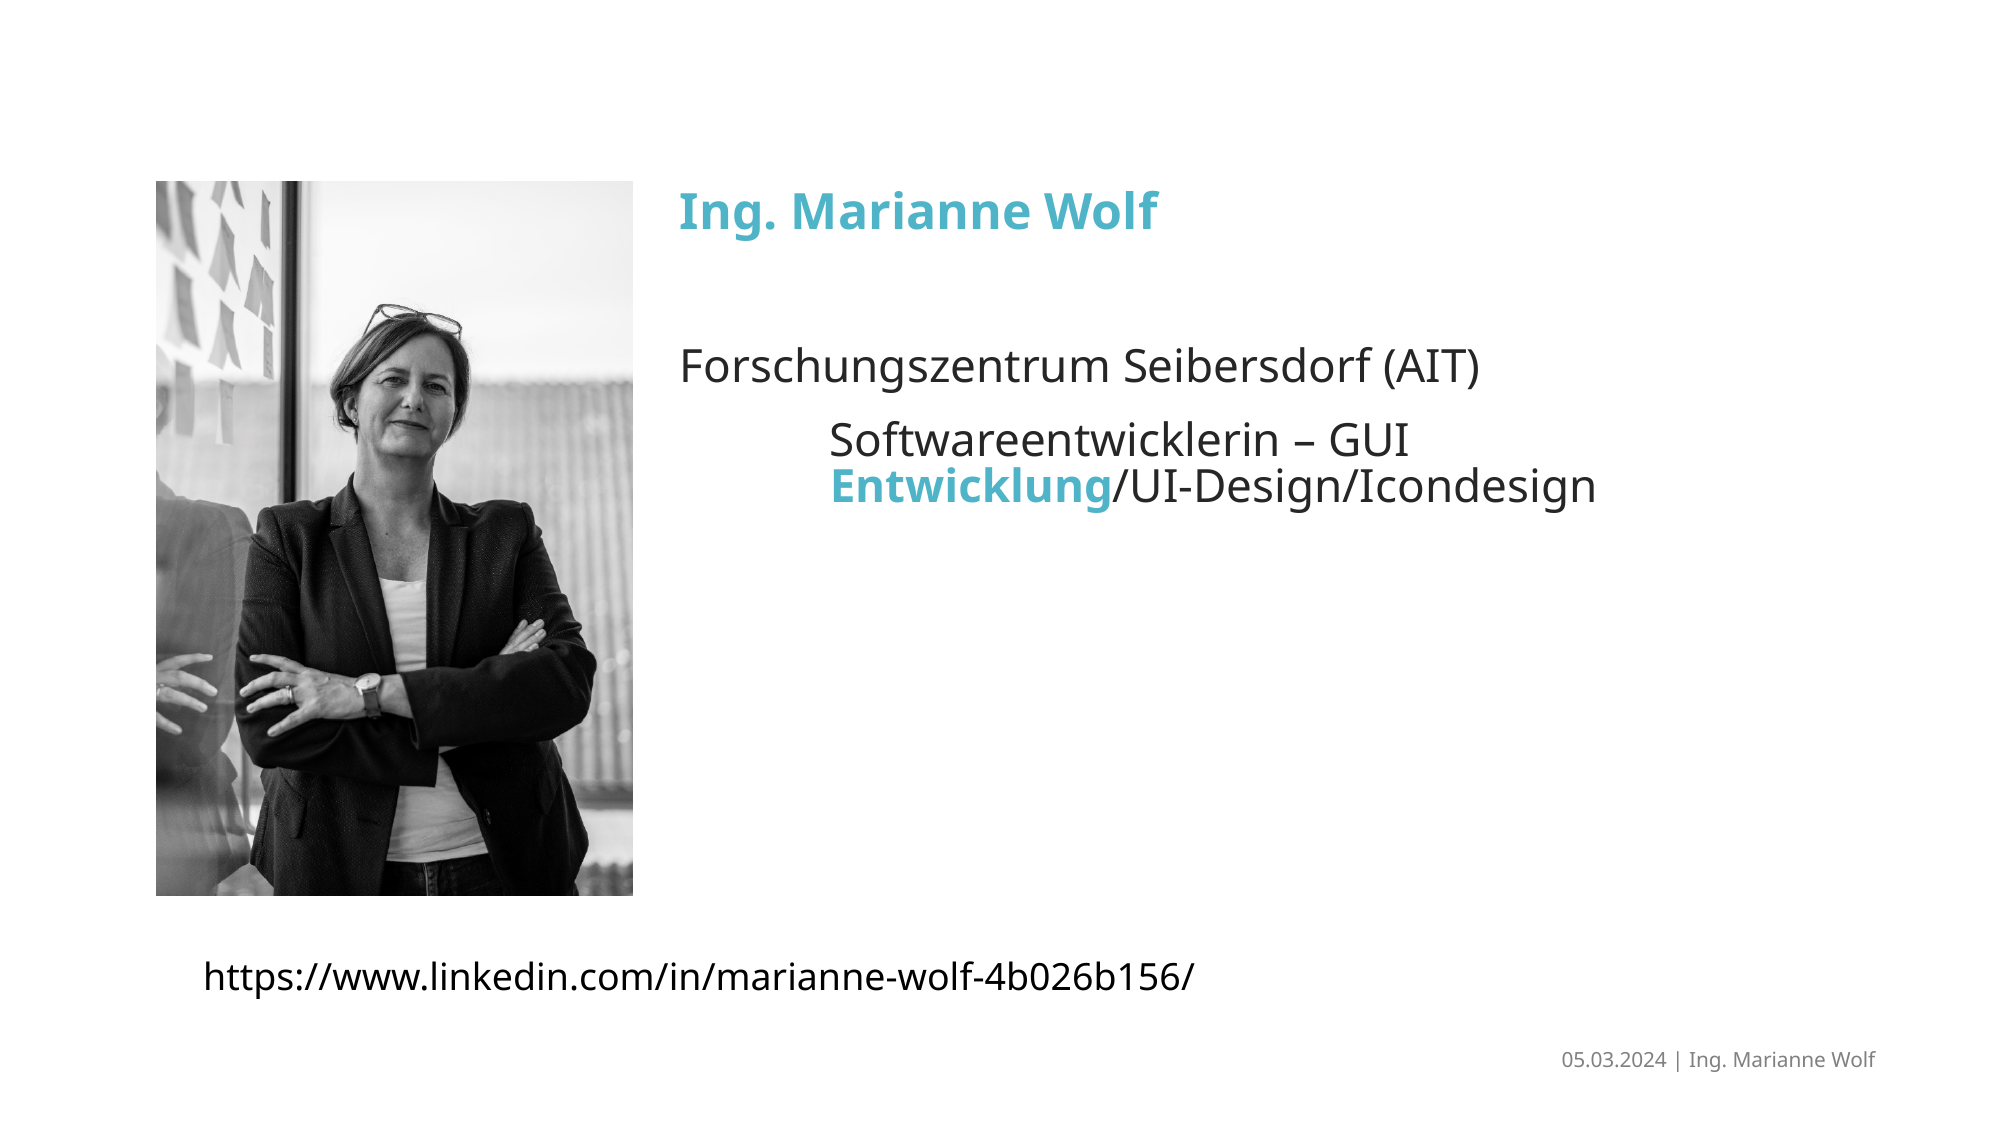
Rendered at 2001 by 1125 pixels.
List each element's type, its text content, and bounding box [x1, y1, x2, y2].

picture [156, 181, 633, 896]
text_box 05.03.2024 | Ing. Marianne Wolf [376, 1042, 1891, 1098]
text_box https://www.linkedin.com/in/marianne-wolf-4b026b156/ [188, 946, 1211, 1006]
list Ing. Marianne Wolf Forschungszentrum Seibersdorf (AIT) Softwareentwicklerin – GUI Entwicklung/UI-Design/Icondesign [664, 181, 1900, 896]
